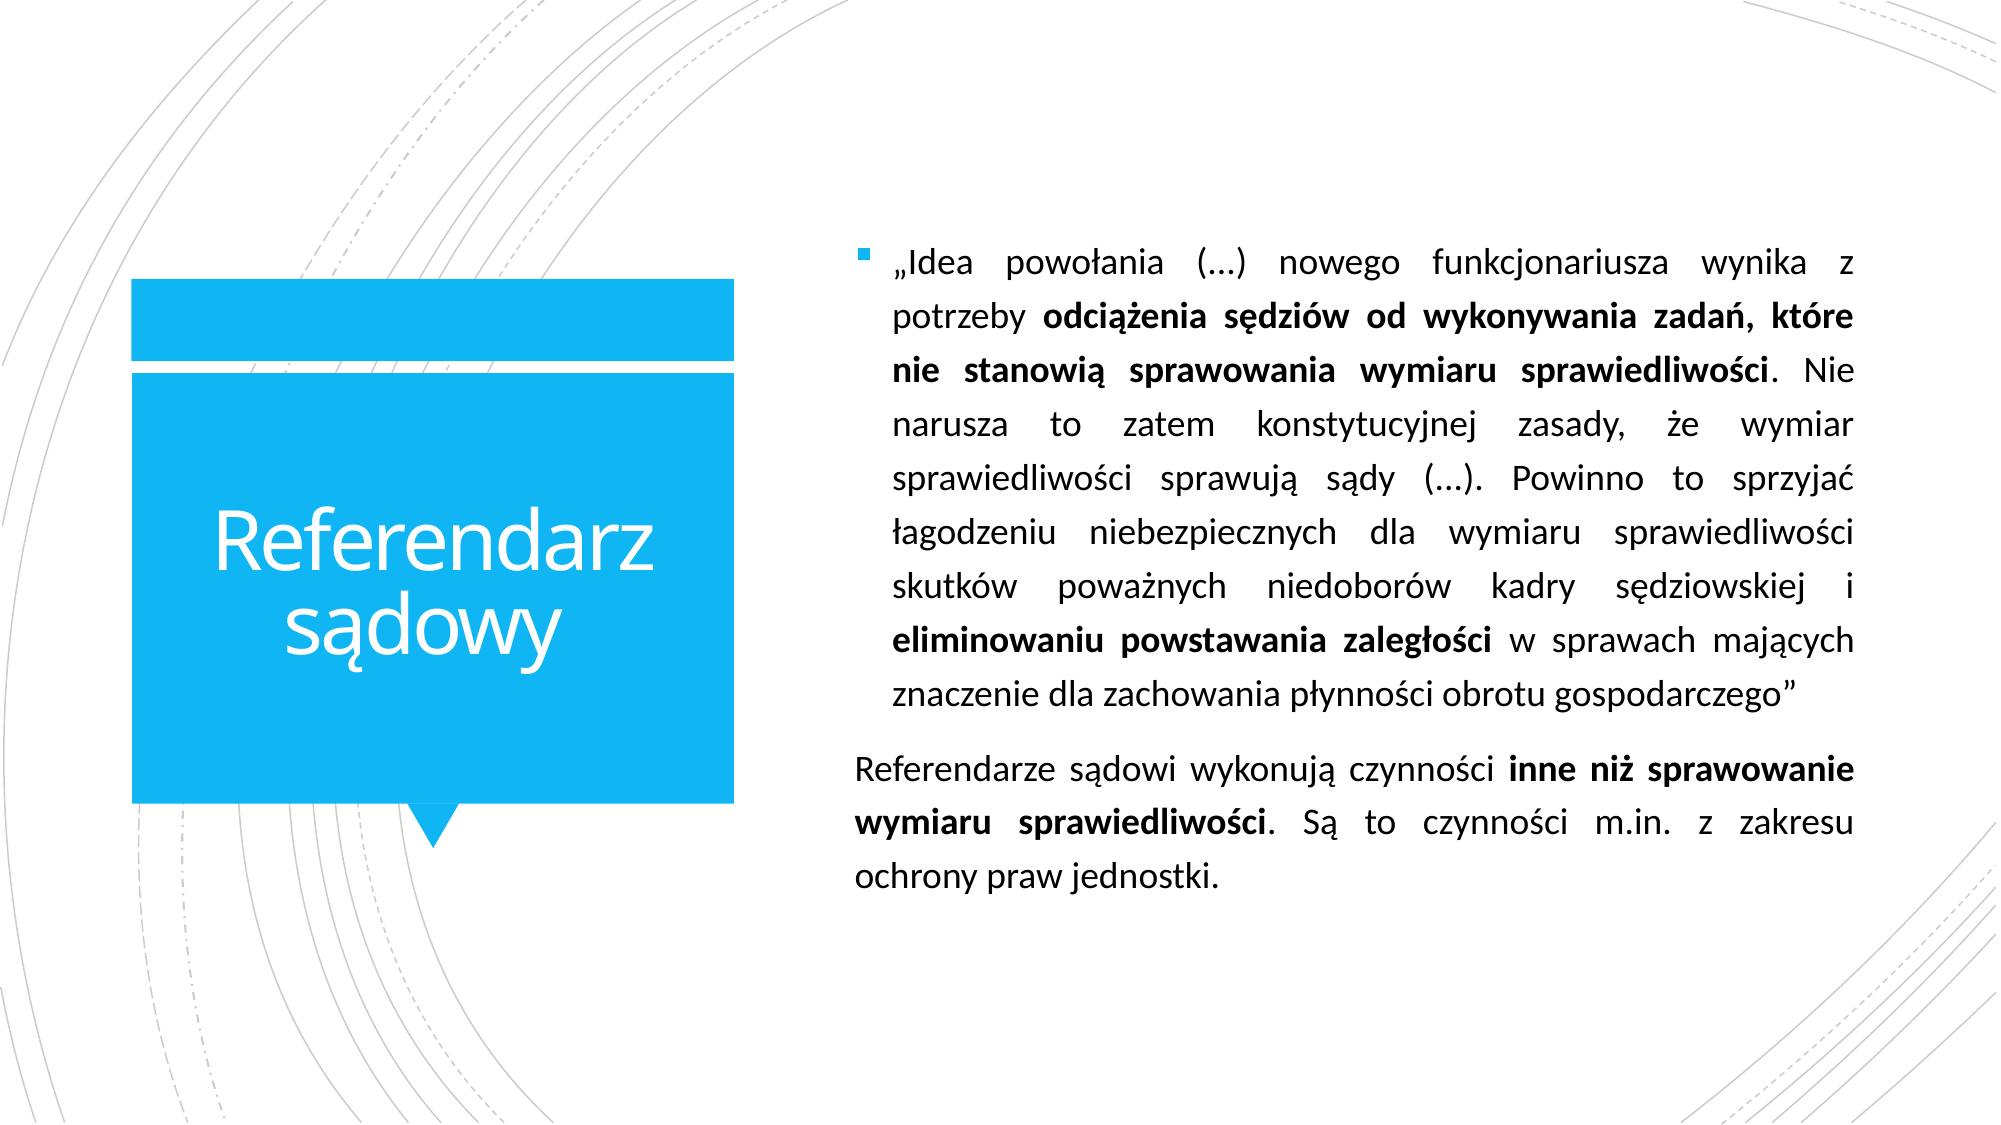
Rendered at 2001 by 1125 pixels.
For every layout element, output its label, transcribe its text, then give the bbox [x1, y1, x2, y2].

title Referendarz sądowy [145, 385, 720, 789]
list „Idea powołania (...) nowego funkcjonariusza wynika z potrzeby odciążenia sędziów od wykonywania zadań, które nie stanowią sprawowania wymiaru sprawiedliwości. Nie narusza to zatem konstytucyjnej zasady, że wymiar sprawiedliwości sprawują sądy (...). Powinno to sprzyjać łagodzeniu niebezpiecznych dla wymiaru sprawiedliwości skutków poważnych niedoborów kadry sędziowskiej i eliminowaniu powstawania zaległości w sprawach mających znaczenie dla zachowania płynności obrotu gospodarczego” Referendarze sądowi wykonują czynności inne niż sprawowanie wymiaru sprawiedliwości. Są to czynności m.in. z zakresu ochrony praw jednostki. [839, 131, 1871, 993]
